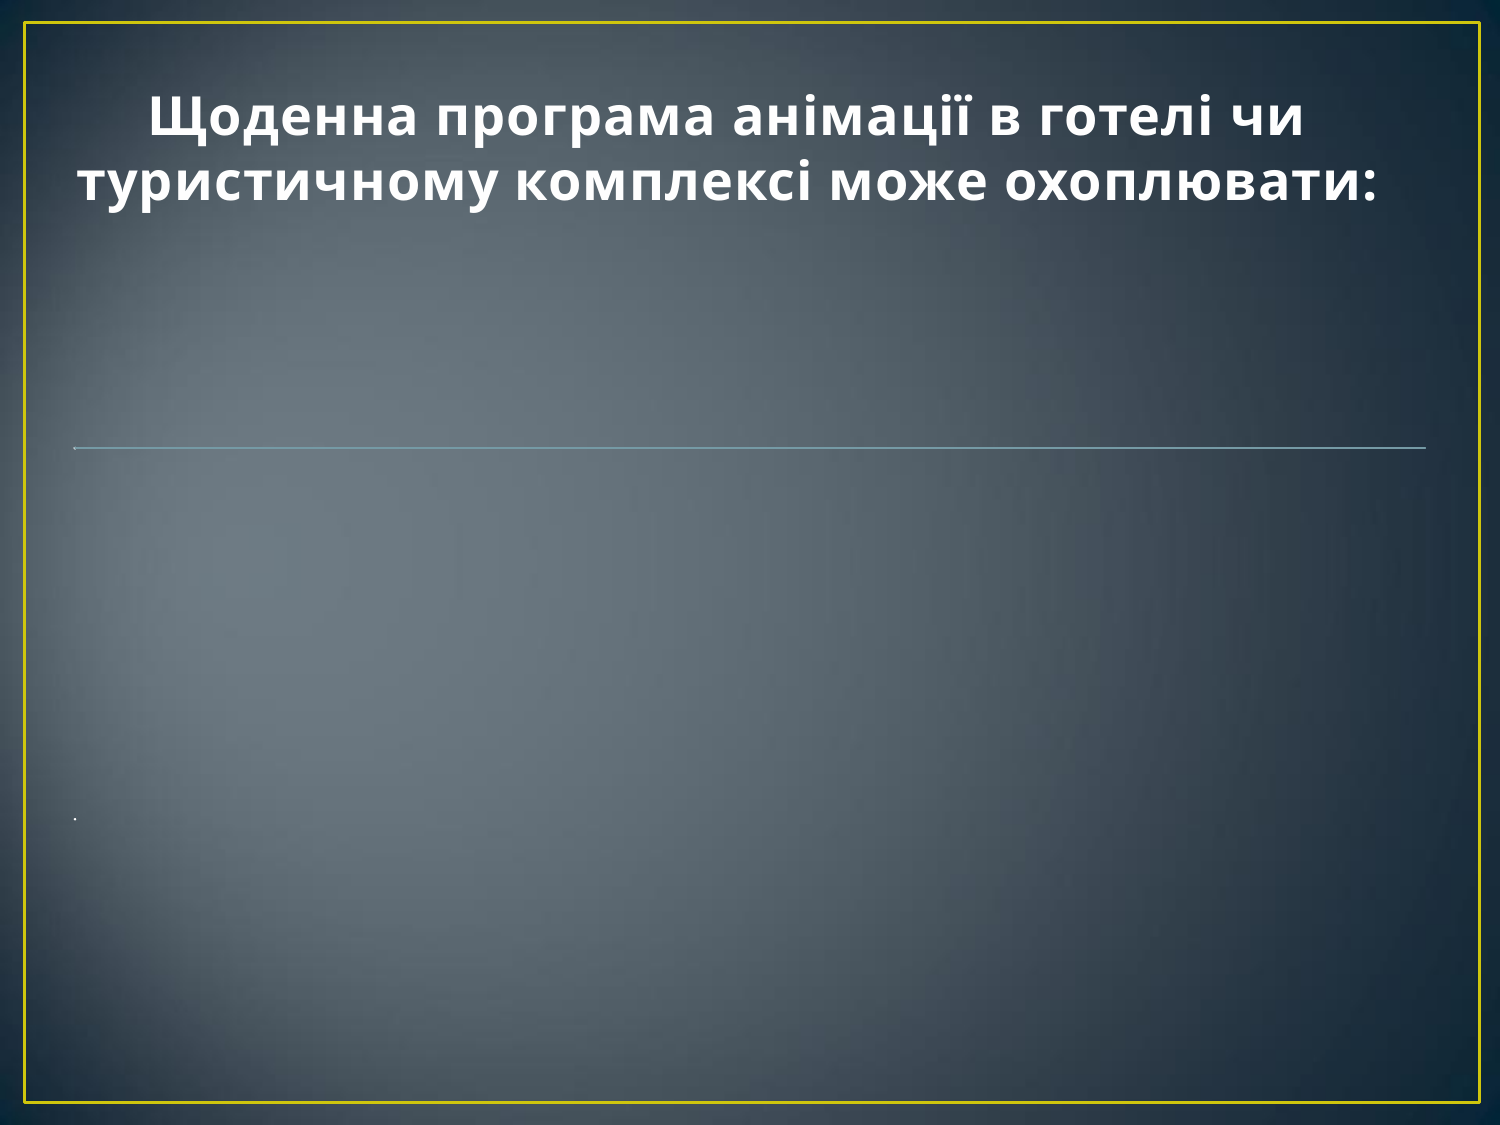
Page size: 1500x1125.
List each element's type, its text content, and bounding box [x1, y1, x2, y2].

title Щоденна програма анімації в готелі чи туристичному комплексі може охоплювати: [29, 30, 1427, 219]
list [74, 262, 1426, 1006]
picture [0, 0, 1500, 1125]
